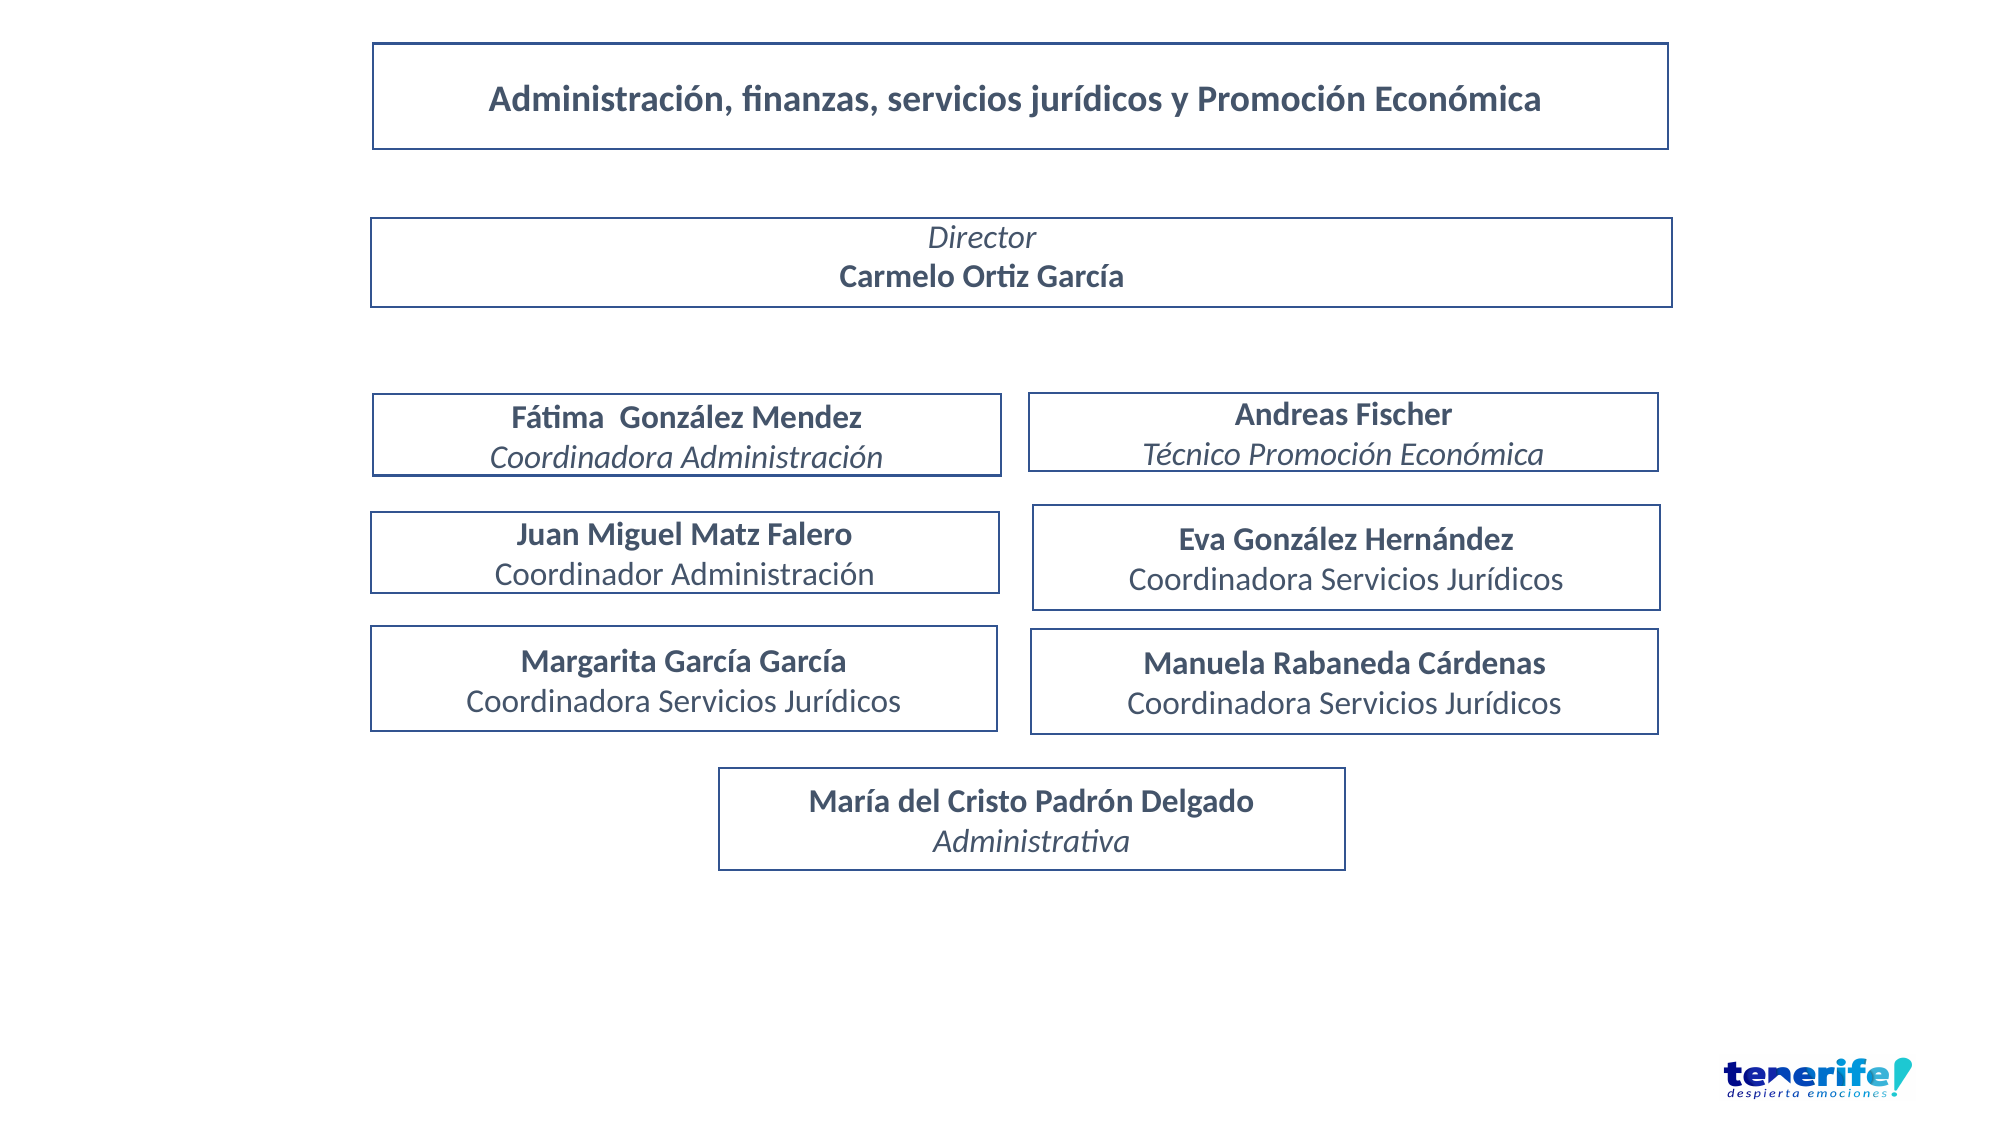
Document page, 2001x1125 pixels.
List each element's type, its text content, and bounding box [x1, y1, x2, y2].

text_box Administración, finanzas, servicios jurídicos y Promoción Económica [372, 42, 1669, 150]
text_box Manuela Rabaneda Cárdenas Coordinadora Servicios Jurídicos [1030, 628, 1659, 735]
text_box Fátima González Mendez Coordinadora Administración [372, 393, 1002, 477]
text_box Juan Miguel Matz Falero Coordinador Administración [370, 511, 1000, 594]
text_box Andreas Fischer Técnico Promoción Económica [1028, 392, 1659, 472]
text_box Director Carmelo Ortiz García [645, 207, 1319, 302]
text_box Margarita García García Coordinadora Servicios Jurídicos [370, 625, 998, 732]
text_box [370, 217, 1673, 308]
text_box María del Cristo Padrón Delgado Administrativa [718, 767, 1346, 871]
picture [1719, 1054, 1916, 1101]
text_box Eva González Hernández Coordinadora Servicios Jurídicos [1032, 504, 1661, 611]
